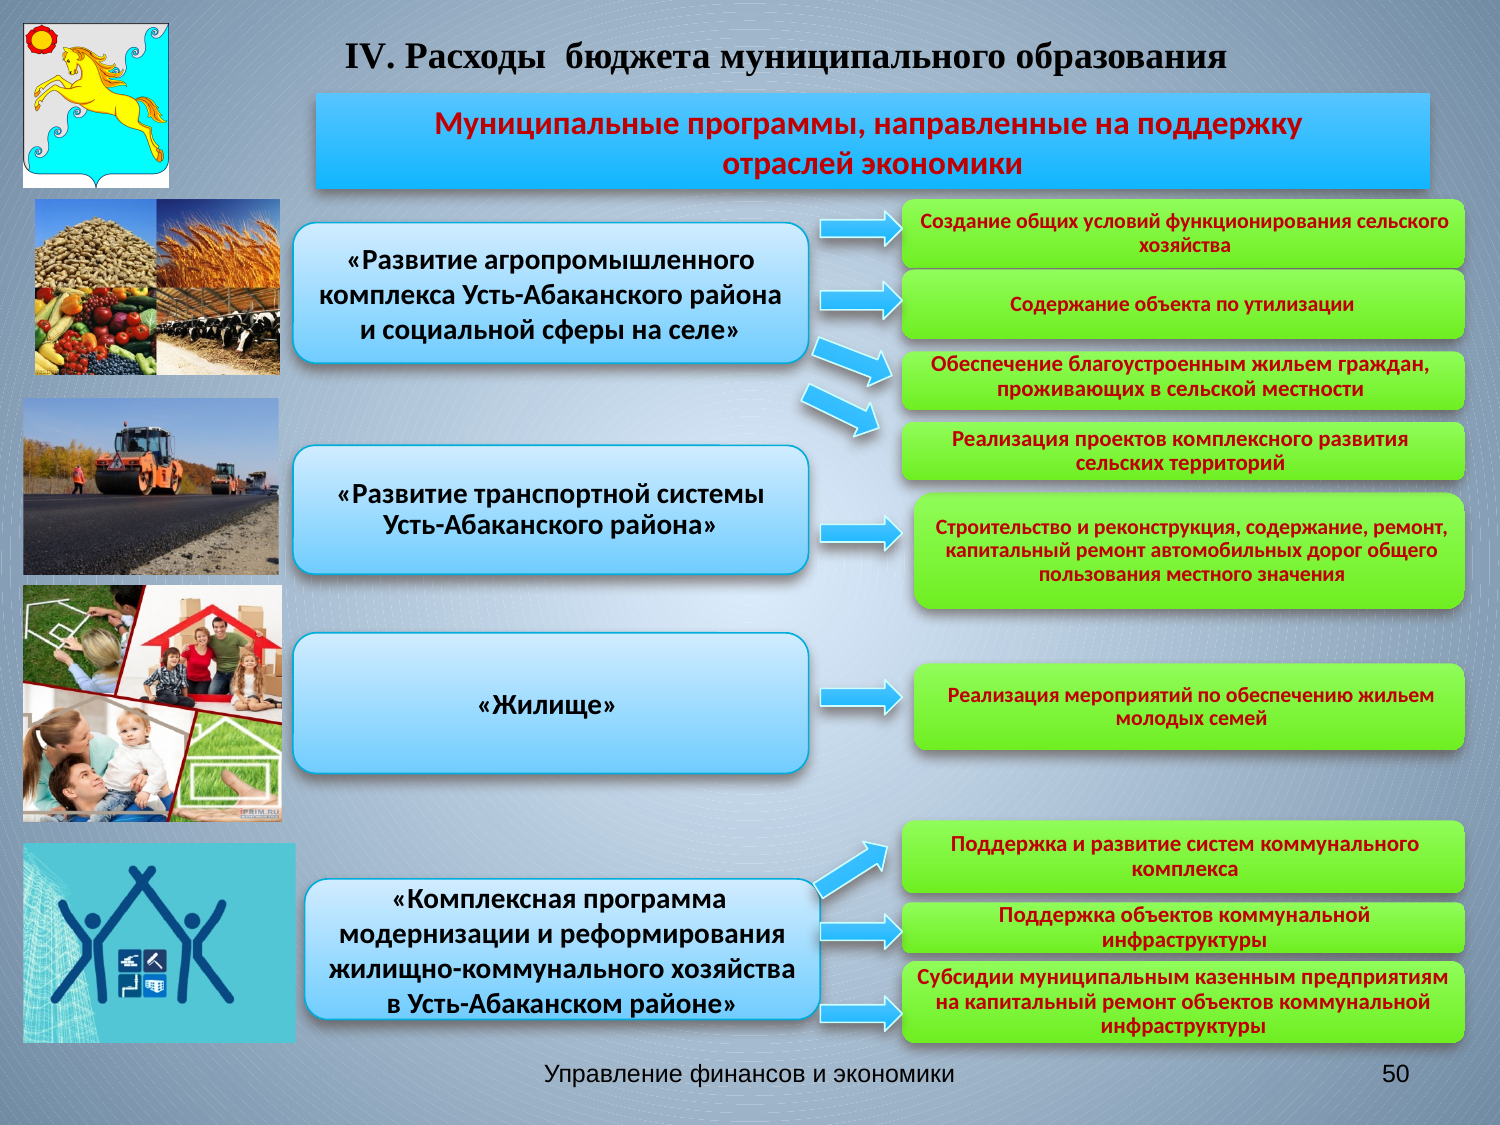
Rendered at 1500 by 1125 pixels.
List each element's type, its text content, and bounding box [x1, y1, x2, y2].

text_box [819, 280, 892, 321]
text_box [819, 678, 903, 716]
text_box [902, 960, 1466, 1044]
text_box [819, 514, 903, 552]
picture [23, 23, 169, 188]
text_box IV. Расходы бюджета муниципального образования [222, 23, 1360, 84]
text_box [902, 198, 1466, 339]
picture [34, 198, 280, 376]
picture [23, 585, 282, 822]
picture [23, 843, 296, 1044]
text_box [811, 336, 893, 388]
text_box [819, 995, 892, 1032]
picture [23, 398, 280, 575]
text_box «Развитие агропромышленного комплекса Усть-Абаканского района и социальной сферы на селе» [292, 221, 810, 365]
footer Управление финансов и экономики [512, 1042, 988, 1103]
text_box [800, 382, 880, 438]
text_box «Комплексная программа модернизации и реформирования жилищно-коммунального хозяйства в Усть-Абаканском районе» [304, 878, 822, 1021]
text_box [812, 840, 888, 900]
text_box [902, 409, 1466, 493]
text_box [819, 210, 892, 247]
text_box Муниципальные программы, направленные на поддержку отраслей экономики [316, 93, 1430, 189]
text_box [819, 913, 892, 950]
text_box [902, 820, 1466, 960]
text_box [902, 339, 1466, 409]
text_box «Развитие транспортной системы Усть-Абаканского района» [292, 444, 810, 576]
slide_number 50 [1074, 1061, 1425, 1103]
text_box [913, 507, 1466, 609]
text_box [913, 609, 1466, 820]
text_box «Жилище» [292, 631, 810, 775]
